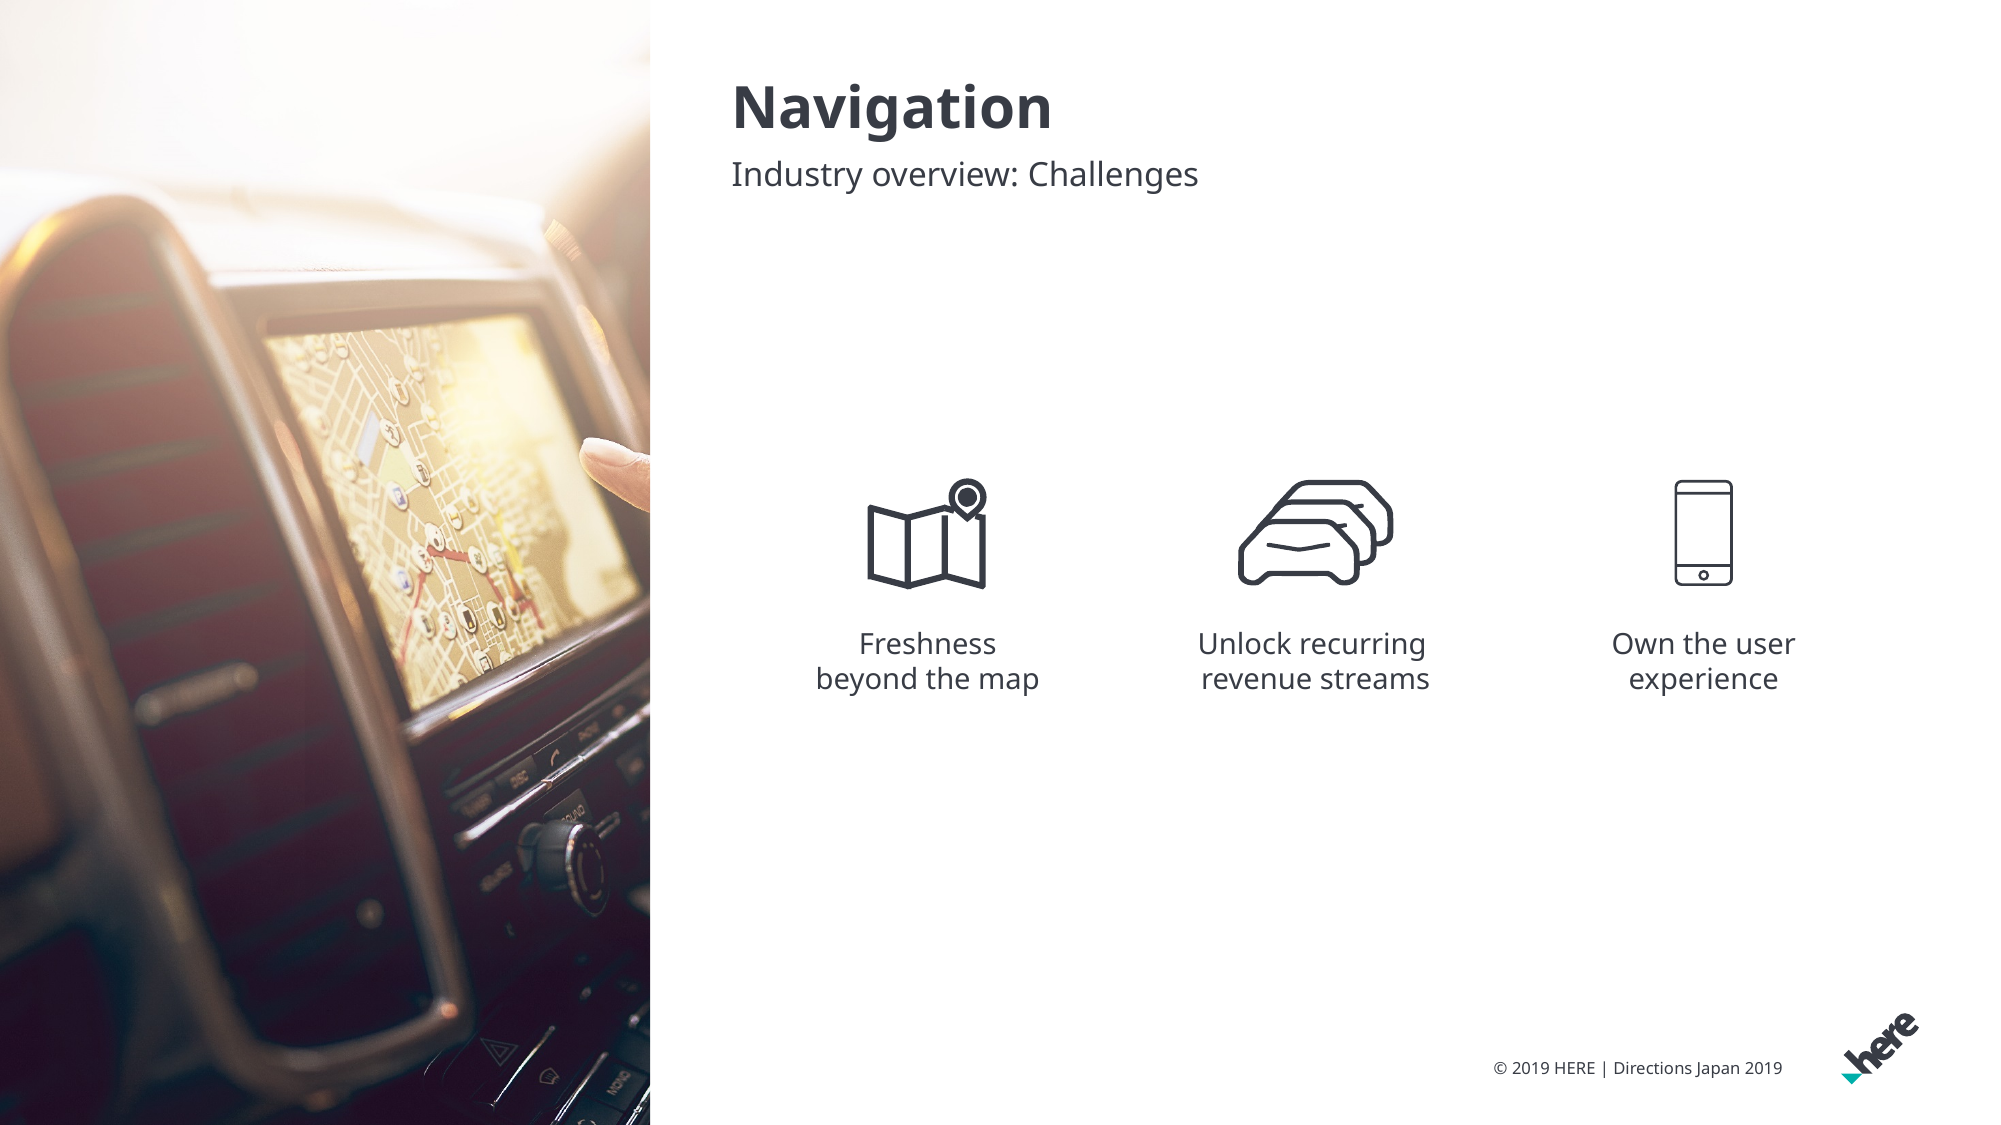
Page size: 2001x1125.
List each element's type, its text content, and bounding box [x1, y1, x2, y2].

subtitle Industry overview: Challenges [731, 144, 1900, 193]
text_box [1674, 479, 1733, 586]
text_box Unlock recurring revenue streams [1123, 618, 1508, 703]
text_box Own the user experience [1508, 618, 1899, 703]
text_box Freshness beyond the map [732, 618, 1123, 703]
title Navigation [731, 69, 1900, 130]
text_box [1238, 479, 1394, 586]
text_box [870, 480, 986, 586]
picture [0, 0, 651, 1125]
slide_number © 2019 HERE | Directions Japan 2019 [1227, 1058, 1784, 1078]
